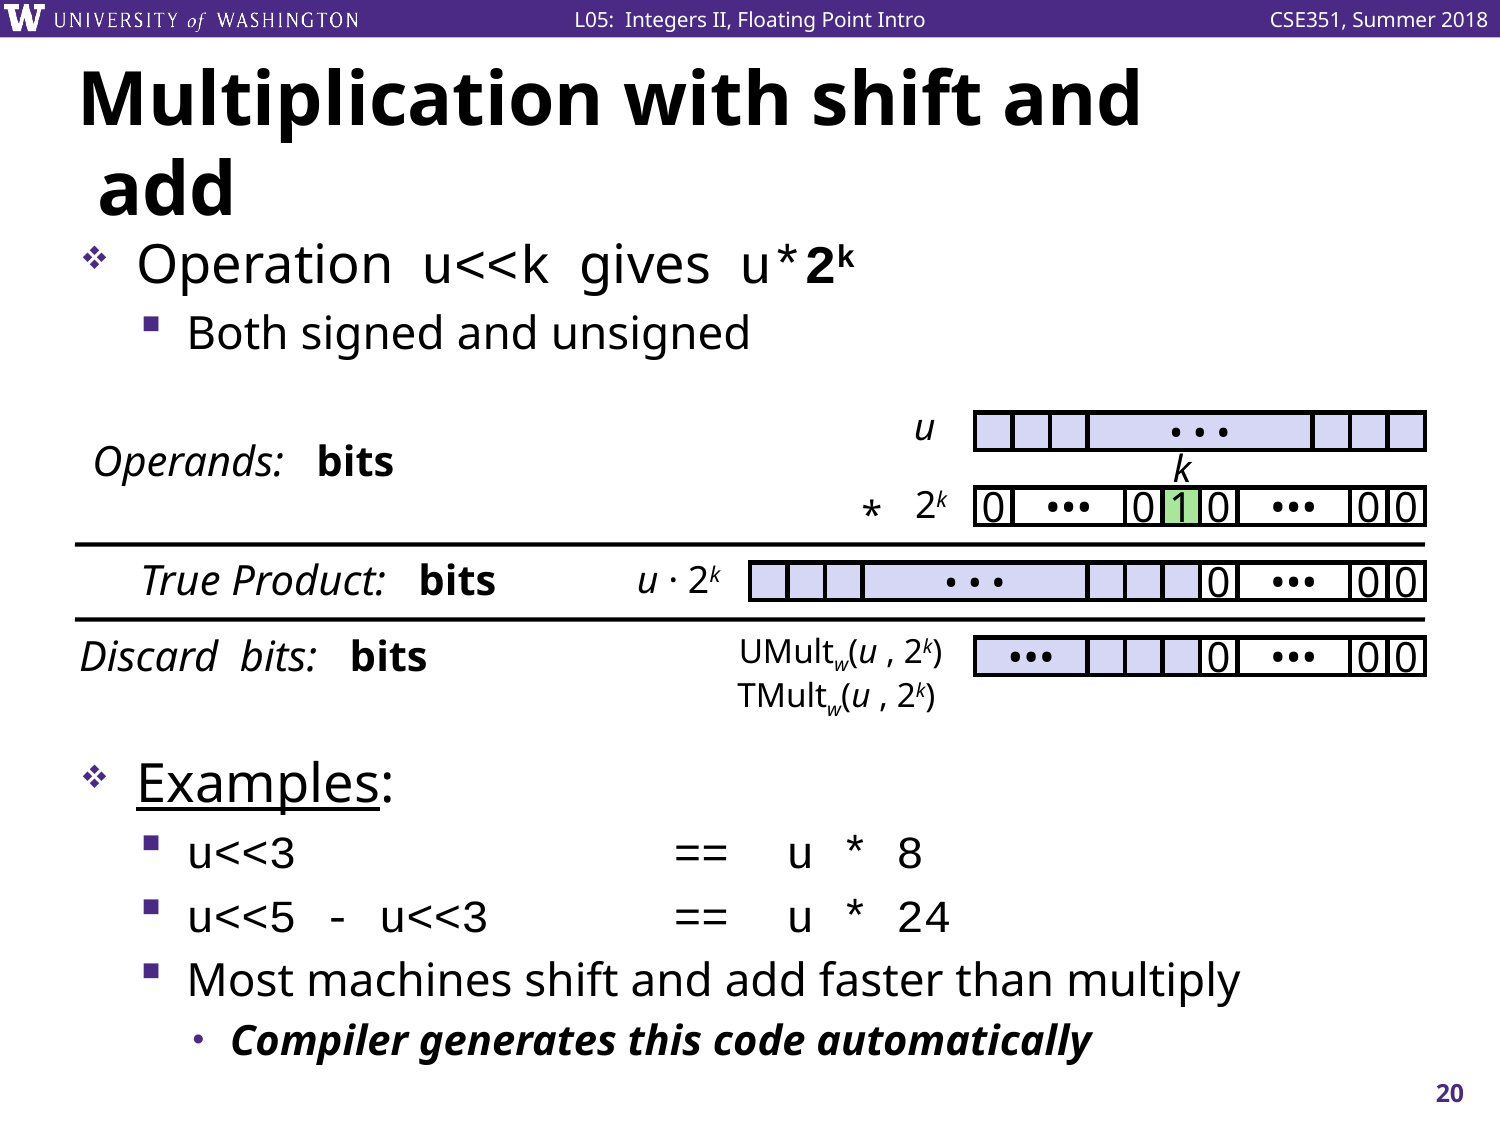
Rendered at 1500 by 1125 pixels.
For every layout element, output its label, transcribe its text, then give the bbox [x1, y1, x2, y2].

title Multiplication with shift and add [62, 93, 1277, 188]
text_box k [1158, 460, 1207, 485]
text_box 2k [900, 473, 963, 534]
text_box UMultw(u , 2k) [723, 622, 958, 683]
text_box u · 2k [621, 548, 736, 609]
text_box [749, 562, 1426, 601]
text_box u [899, 396, 951, 456]
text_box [974, 412, 1426, 451]
picture [4, 4, 358, 32]
text_box TMultw(u , 2k) [722, 667, 951, 728]
list Operation u<<k gives u*2k Both signed and unsigned Examples: u<<3 == u * 8 u<<5 - u<<3 == u * 24 Most machines shift and add faster than multiply Compiler generates this code automatically [64, 221, 1361, 1038]
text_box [974, 637, 1426, 676]
slide_number 20 [1400, 1065, 1500, 1125]
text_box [974, 487, 1426, 526]
text_box * [846, 484, 898, 544]
